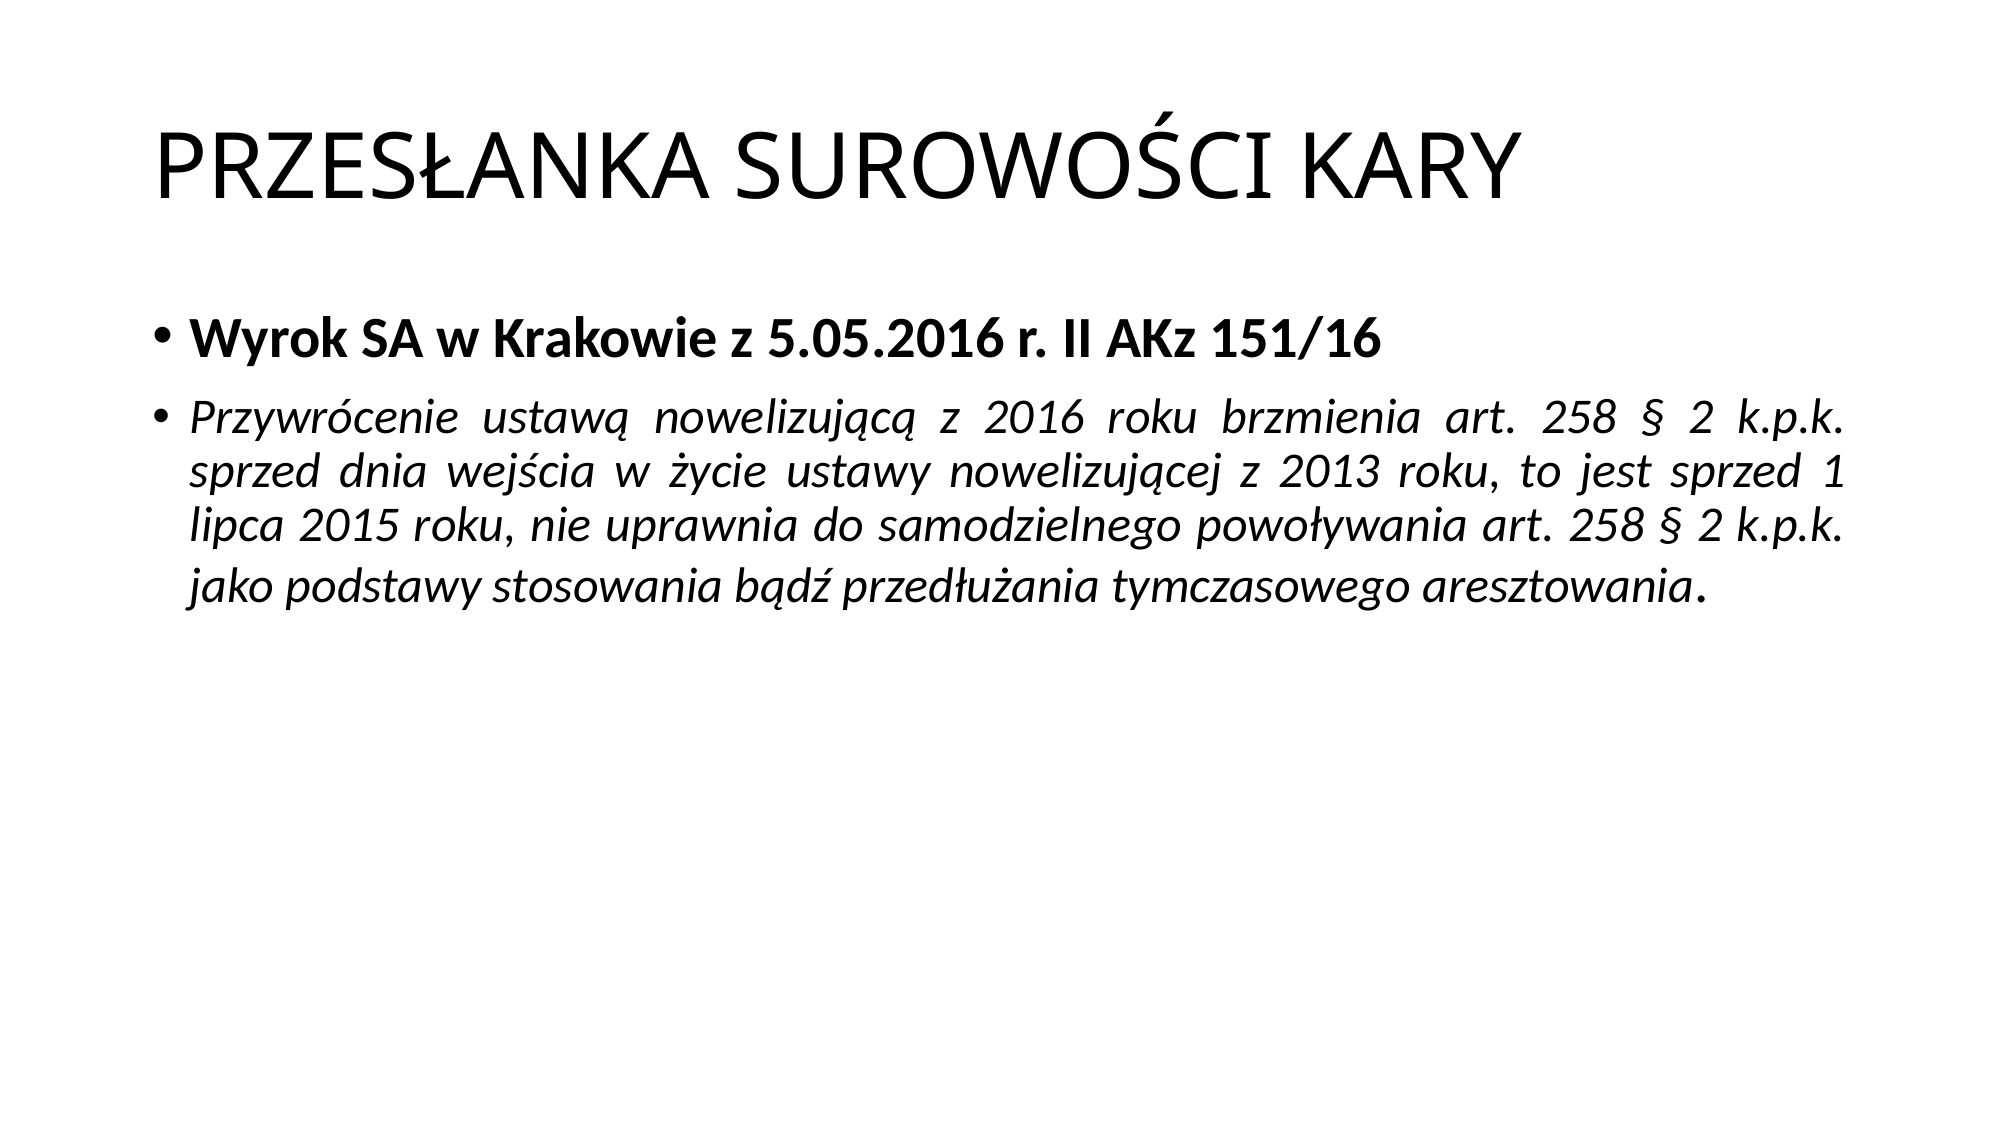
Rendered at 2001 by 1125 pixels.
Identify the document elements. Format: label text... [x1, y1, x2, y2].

title PRZESŁANKA SUROWOŚCI KARY [137, 59, 1863, 278]
list Wyrok SA w Krakowie z 5.05.2016 r. II AKz 151/16 Przywrócenie ustawą nowelizującą z 2016 roku brzmienia art. 258 § 2 k.p.k. sprzed dnia wejścia w życie ustawy nowelizującej z 2013 roku, to jest sprzed 1 lipca 2015 roku, nie uprawnia do samodzielnego powoływania art. 258 § 2 k.p.k. jako podstawy stosowania bądź przedłużania tymczasowego aresztowania. [137, 299, 1863, 1014]
